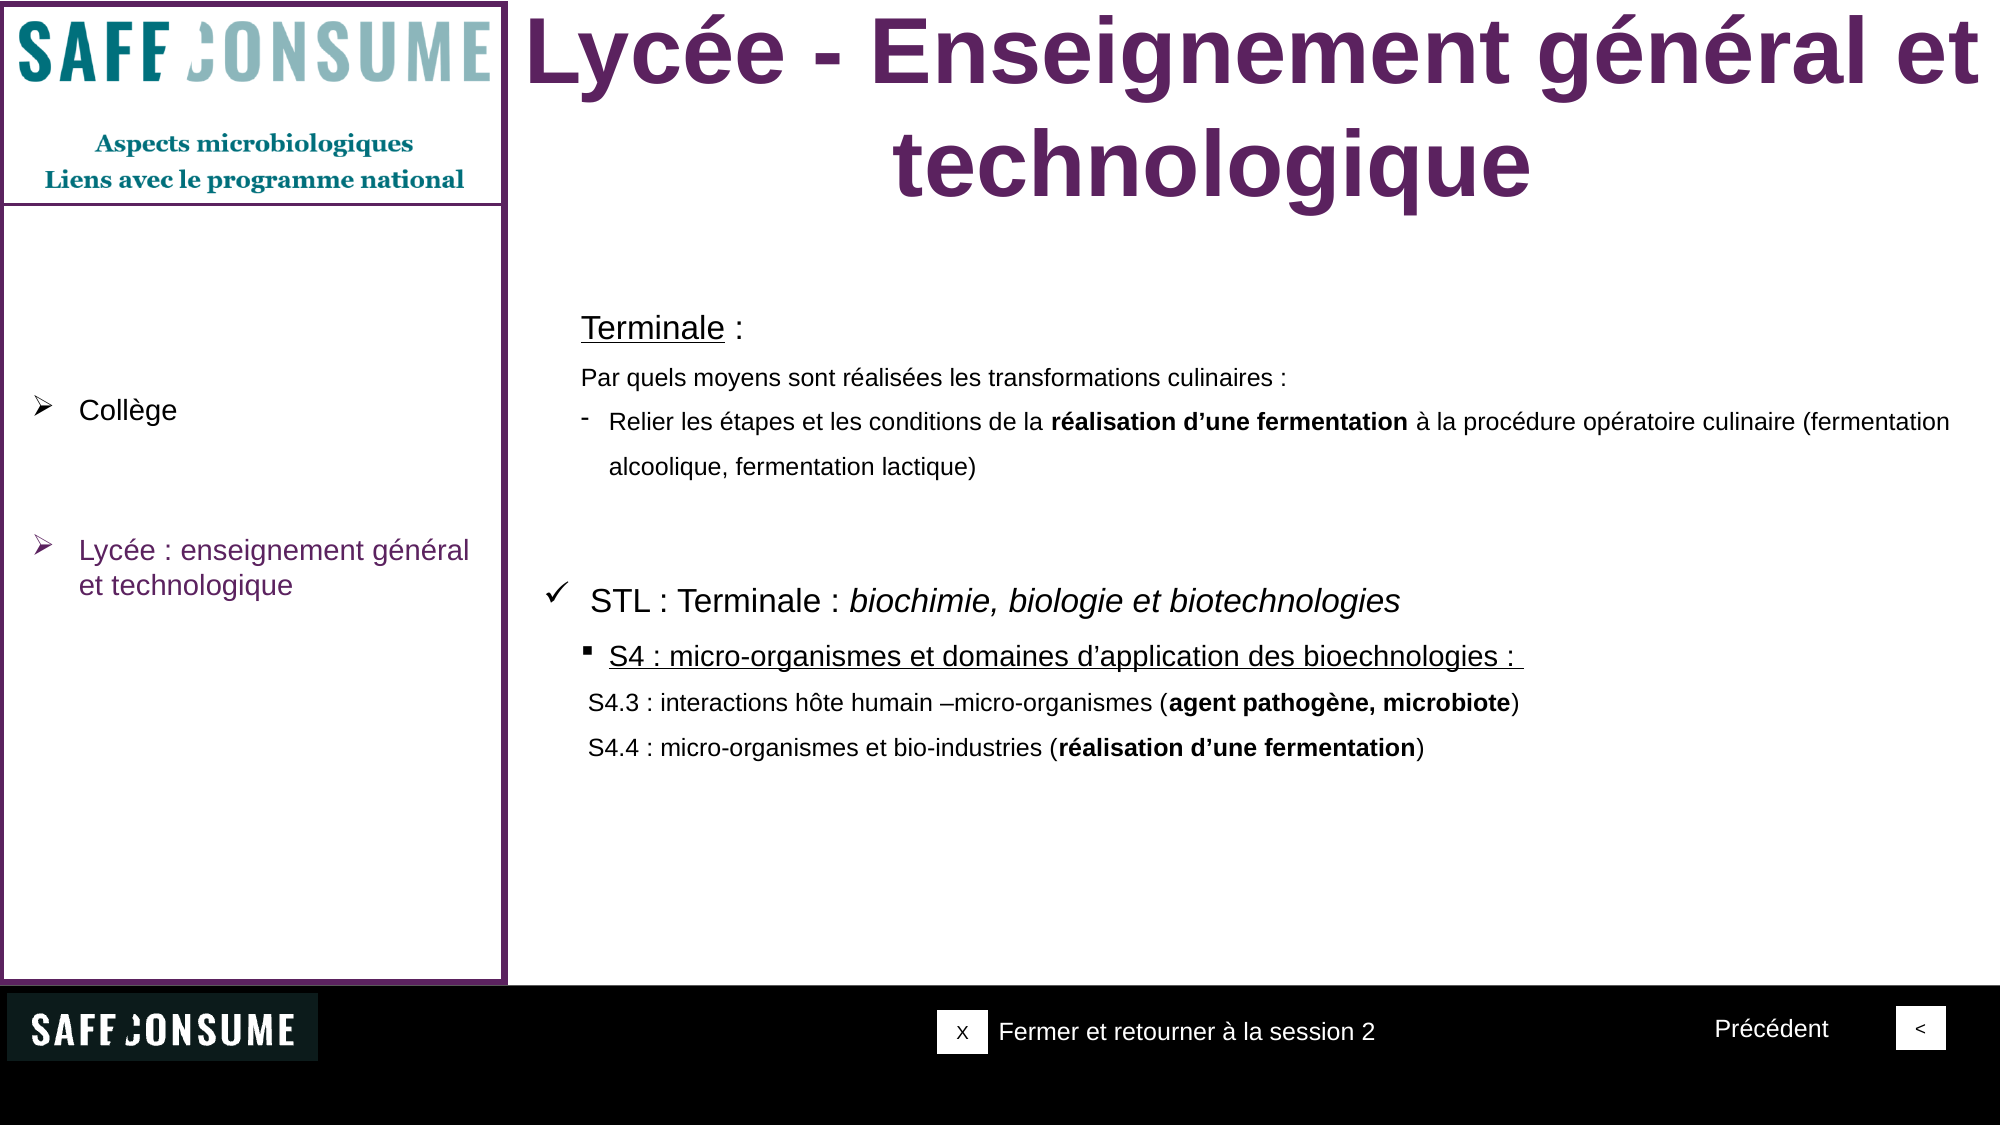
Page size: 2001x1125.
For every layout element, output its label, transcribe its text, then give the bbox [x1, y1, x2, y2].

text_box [0, 4, 505, 982]
title Lycée - Enseignement général et technologique 4 [504, 0, 2000, 223]
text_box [0, 985, 2000, 1125]
text_box Terminale : Par quels moyens sont réalisées les transformations culinaires : Relier les étapes et les conditions de la réalisation d’une fermentation à la procédure opératoire culinaire (fermentation alcoolique, fermentation lactique) STL : Terminale : biochimie, biologie et biotechnologies S4 : micro-organismes et domaines d’application des bioechnologies : S4.3 : interactions hôte humain –micro-organismes (agent pathogène, microbiote) S4.4 : micro-organismes et bio-industries (réalisation d’une fermentation) [528, 278, 1983, 796]
